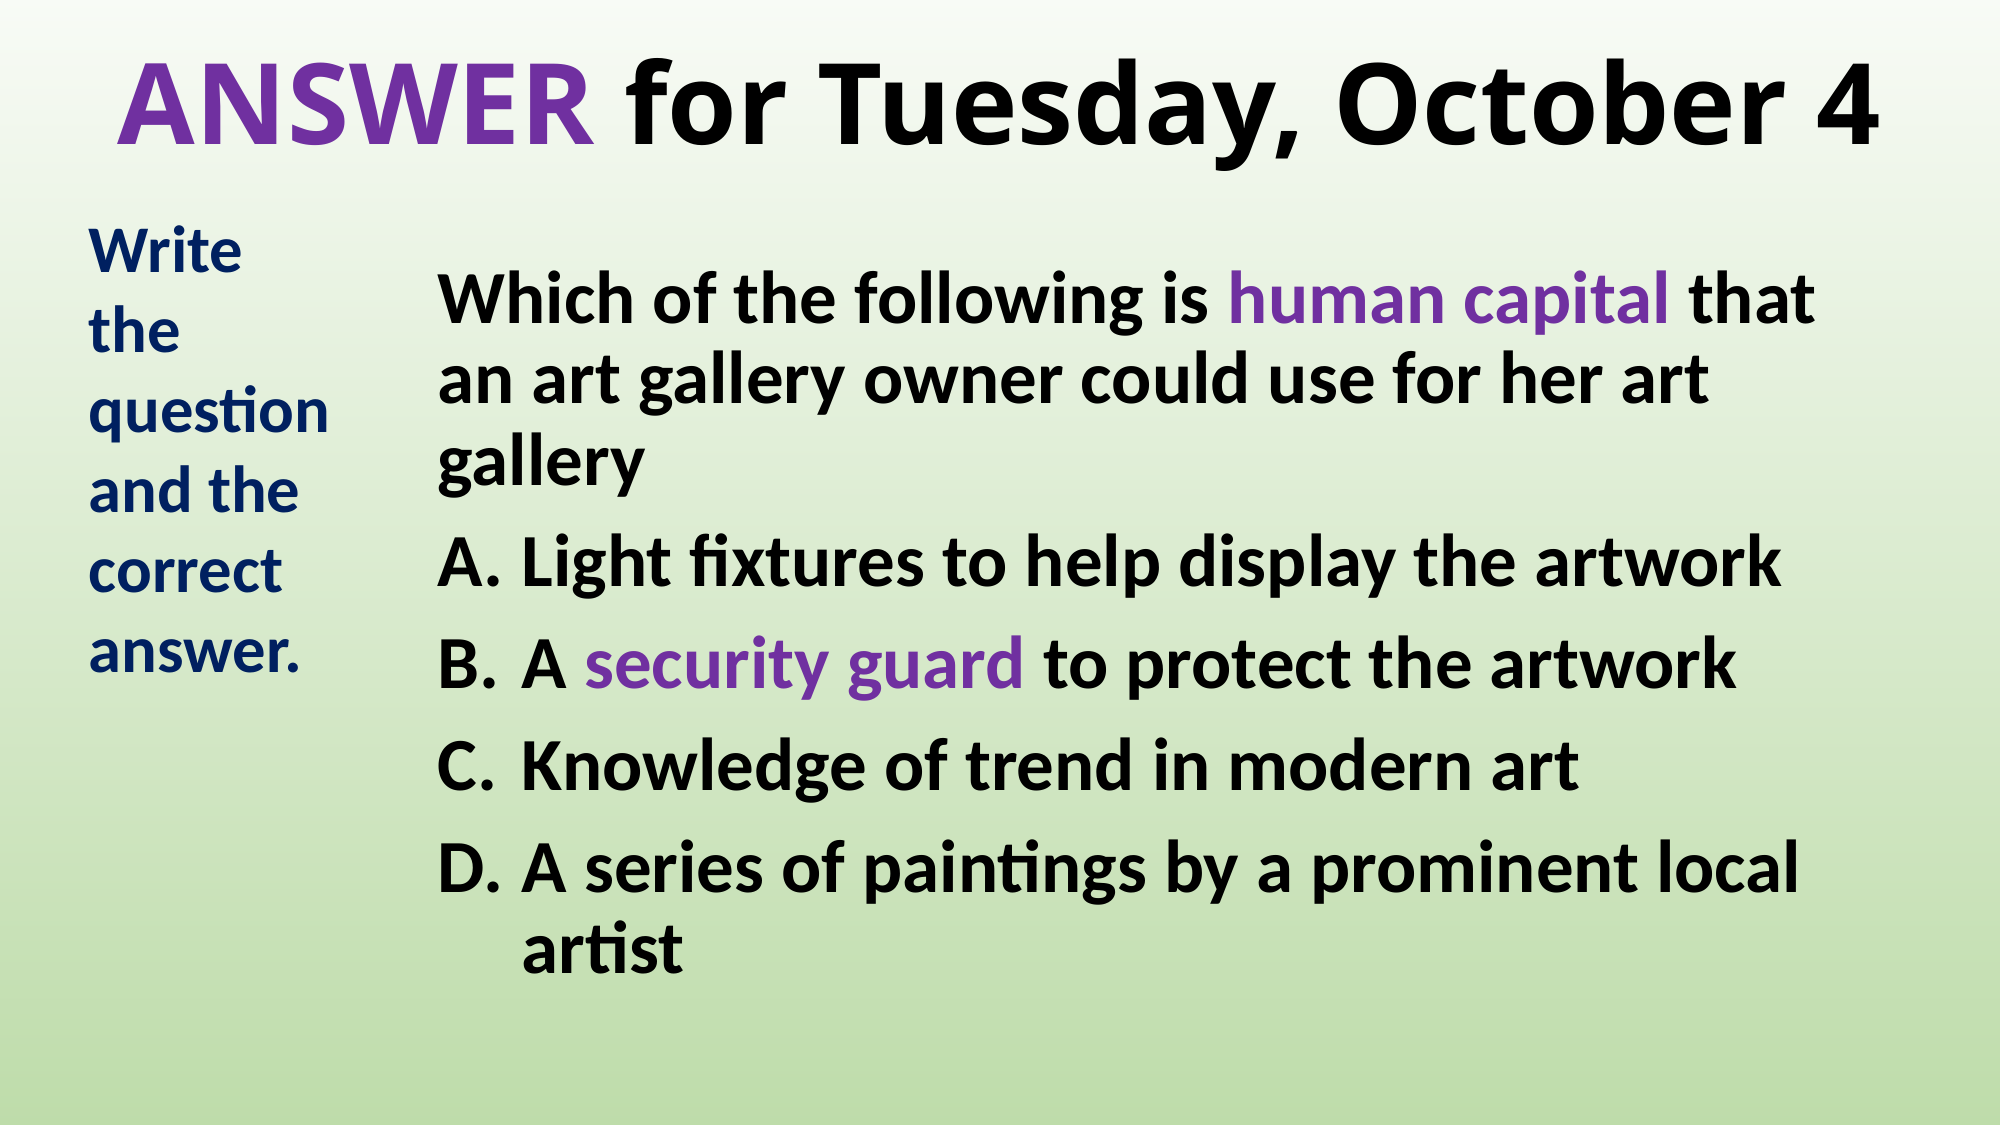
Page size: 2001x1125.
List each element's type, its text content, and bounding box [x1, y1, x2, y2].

title ANSWER for Tuesday, October 4 [0, 0, 2000, 218]
text_box Write the question and the correct answer. [73, 198, 349, 694]
list Which of the following is human capital that an art gallery owner could use for her art gallery Light fixtures to help display the artwork A security guard to protect the artwork Knowledge of trend in modern art A series of paintings by a prominent local artist [422, 250, 1863, 965]
